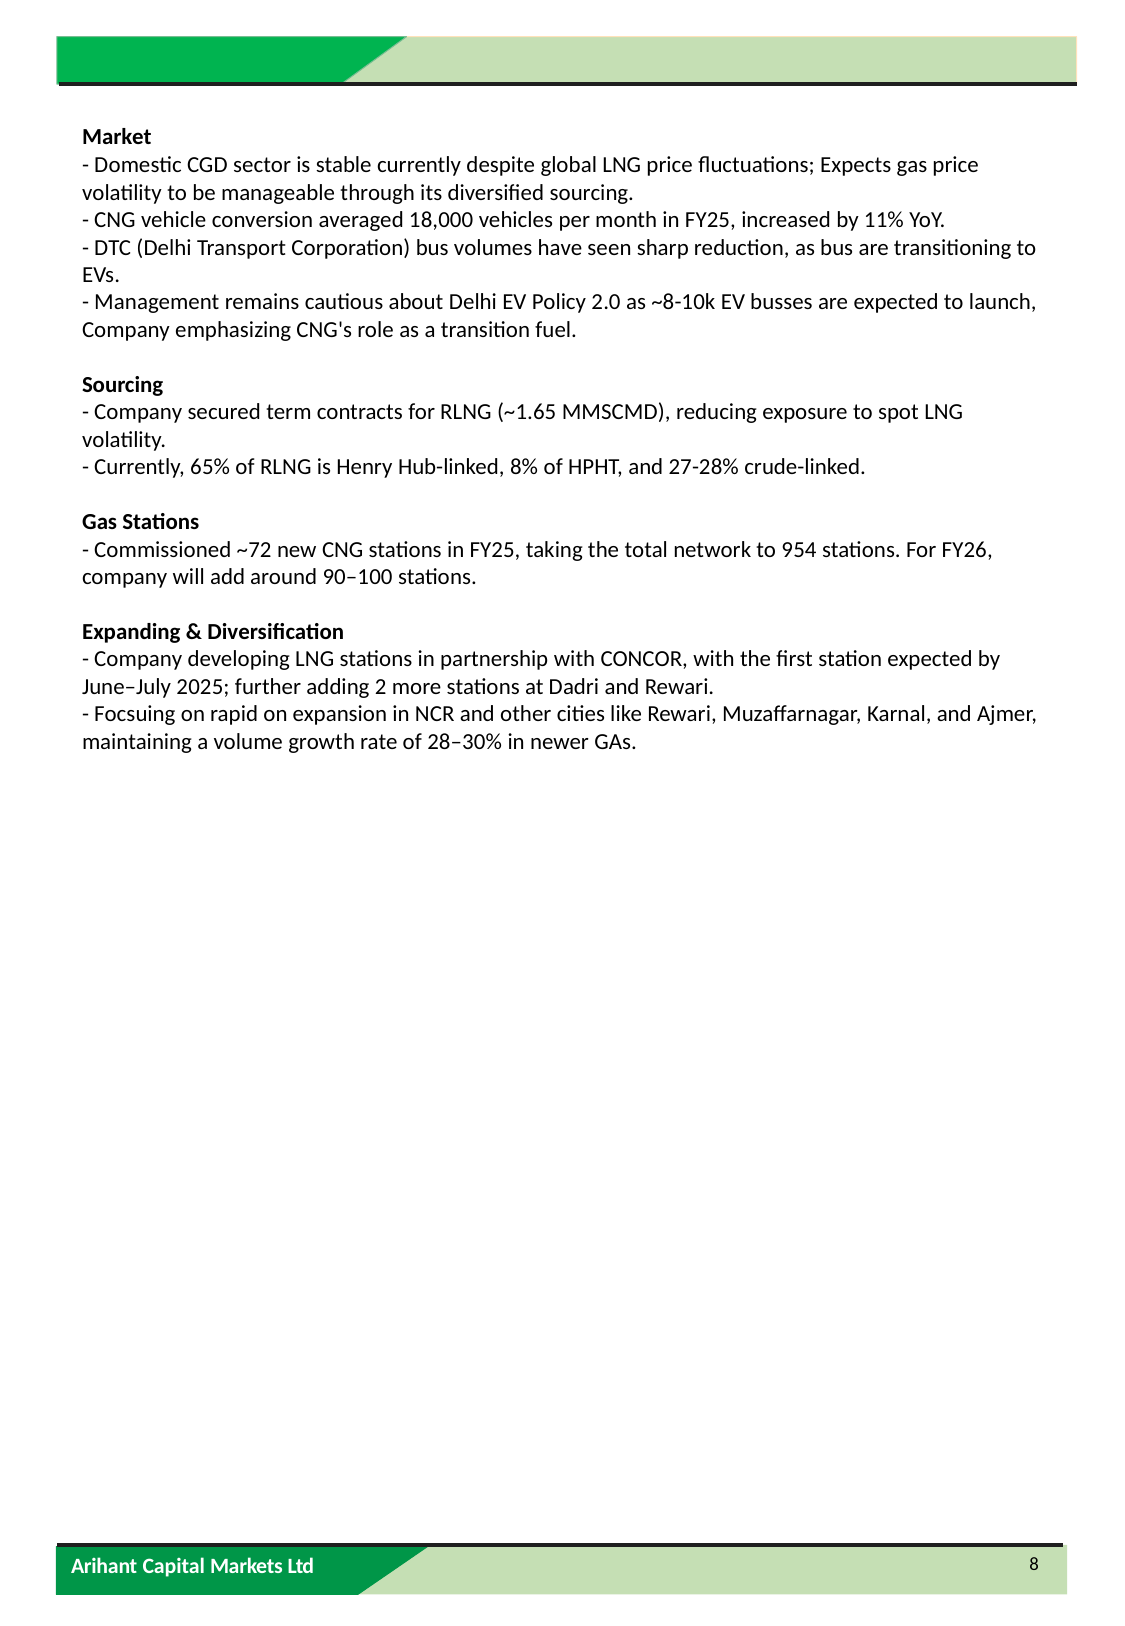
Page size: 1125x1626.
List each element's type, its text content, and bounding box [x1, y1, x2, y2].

text_box Market - Domestic CGD sector is stable currently despite global LNG price fluctuations; Expects gas price volatility to be manageable through its diversified sourcing. - CNG vehicle conversion averaged 18,000 vehicles per month in FY25, increased by 11% YoY. - DTC (Delhi Transport Corporation) bus volumes have seen sharp reduction, as bus are transitioning to EVs. - Management remains cautious about Delhi EV Policy 2.0 as ~8-10k EV busses are expected to launch, Company emphasizing CNG's role as a transition fuel. Sourcing - Company secured term contracts for RLNG (~1.65 MMSCMD), reducing exposure to spot LNG volatility. - Currently, 65% of RLNG is Henry Hub-linked, 8% of HPHT, and 27-28% crude-linked. Gas Stations - Commissioned ~72 new CNG stations in FY25, taking the total network to 954 stations. For FY26, company will add around 90–100 stations. Expanding & Diversification - Company developing LNG stations in partnership with CONCOR, with the first station expected by June–July 2025; further adding 2 more stations at Dadri and Rewari. - Focsuing on rapid on expansion in NCR and other cities like Rewari, Muzaffarnagar, Karnal, and Ajmer, maintaining a volume growth rate of 28–30% in newer GAs. [82, 92, 1052, 754]
slide_number 8 [1023, 1545, 1063, 1625]
text_box Arihant Capital Markets Ltd [69, 1555, 320, 1579]
